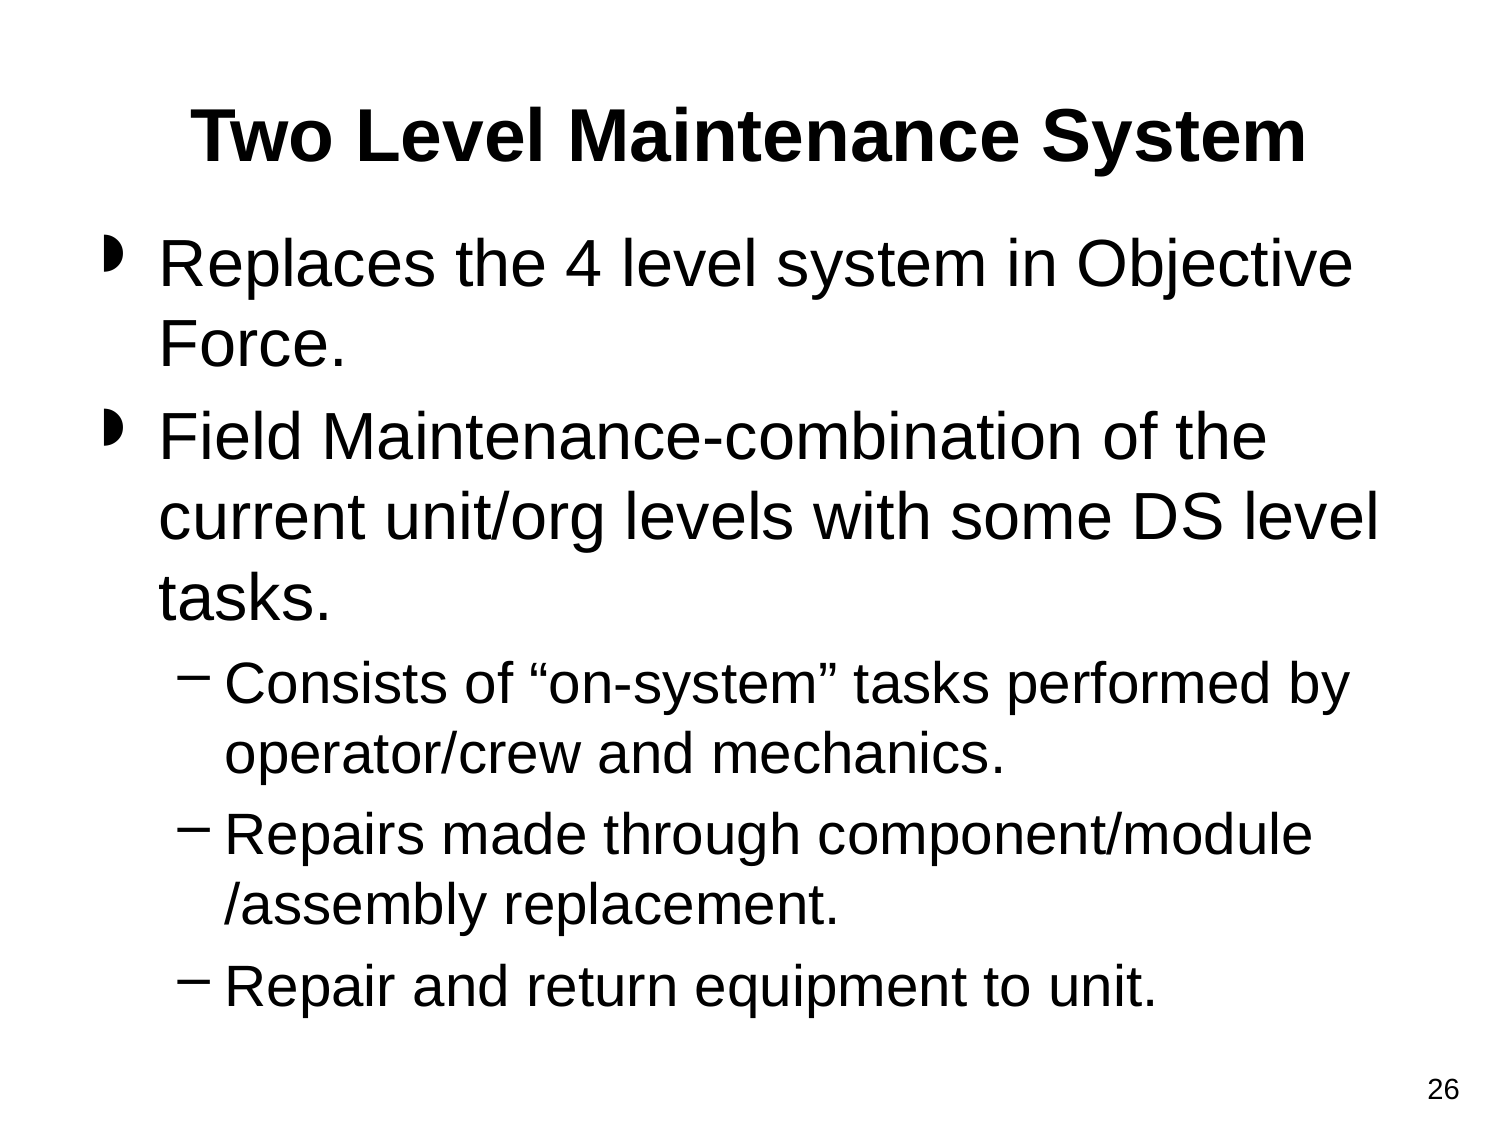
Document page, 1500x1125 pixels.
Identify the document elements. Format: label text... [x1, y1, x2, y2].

list Replaces the 4 level system in Objective Force. Field Maintenance-combination of the current unit/org levels with some DS level tasks. Consists of “on-system” tasks performed by operator/crew and mechanics. Repairs made through component/module /assembly replacement. Repair and return equipment to unit. [87, 212, 1475, 1125]
title Two Level Maintenance System [112, 37, 1388, 212]
